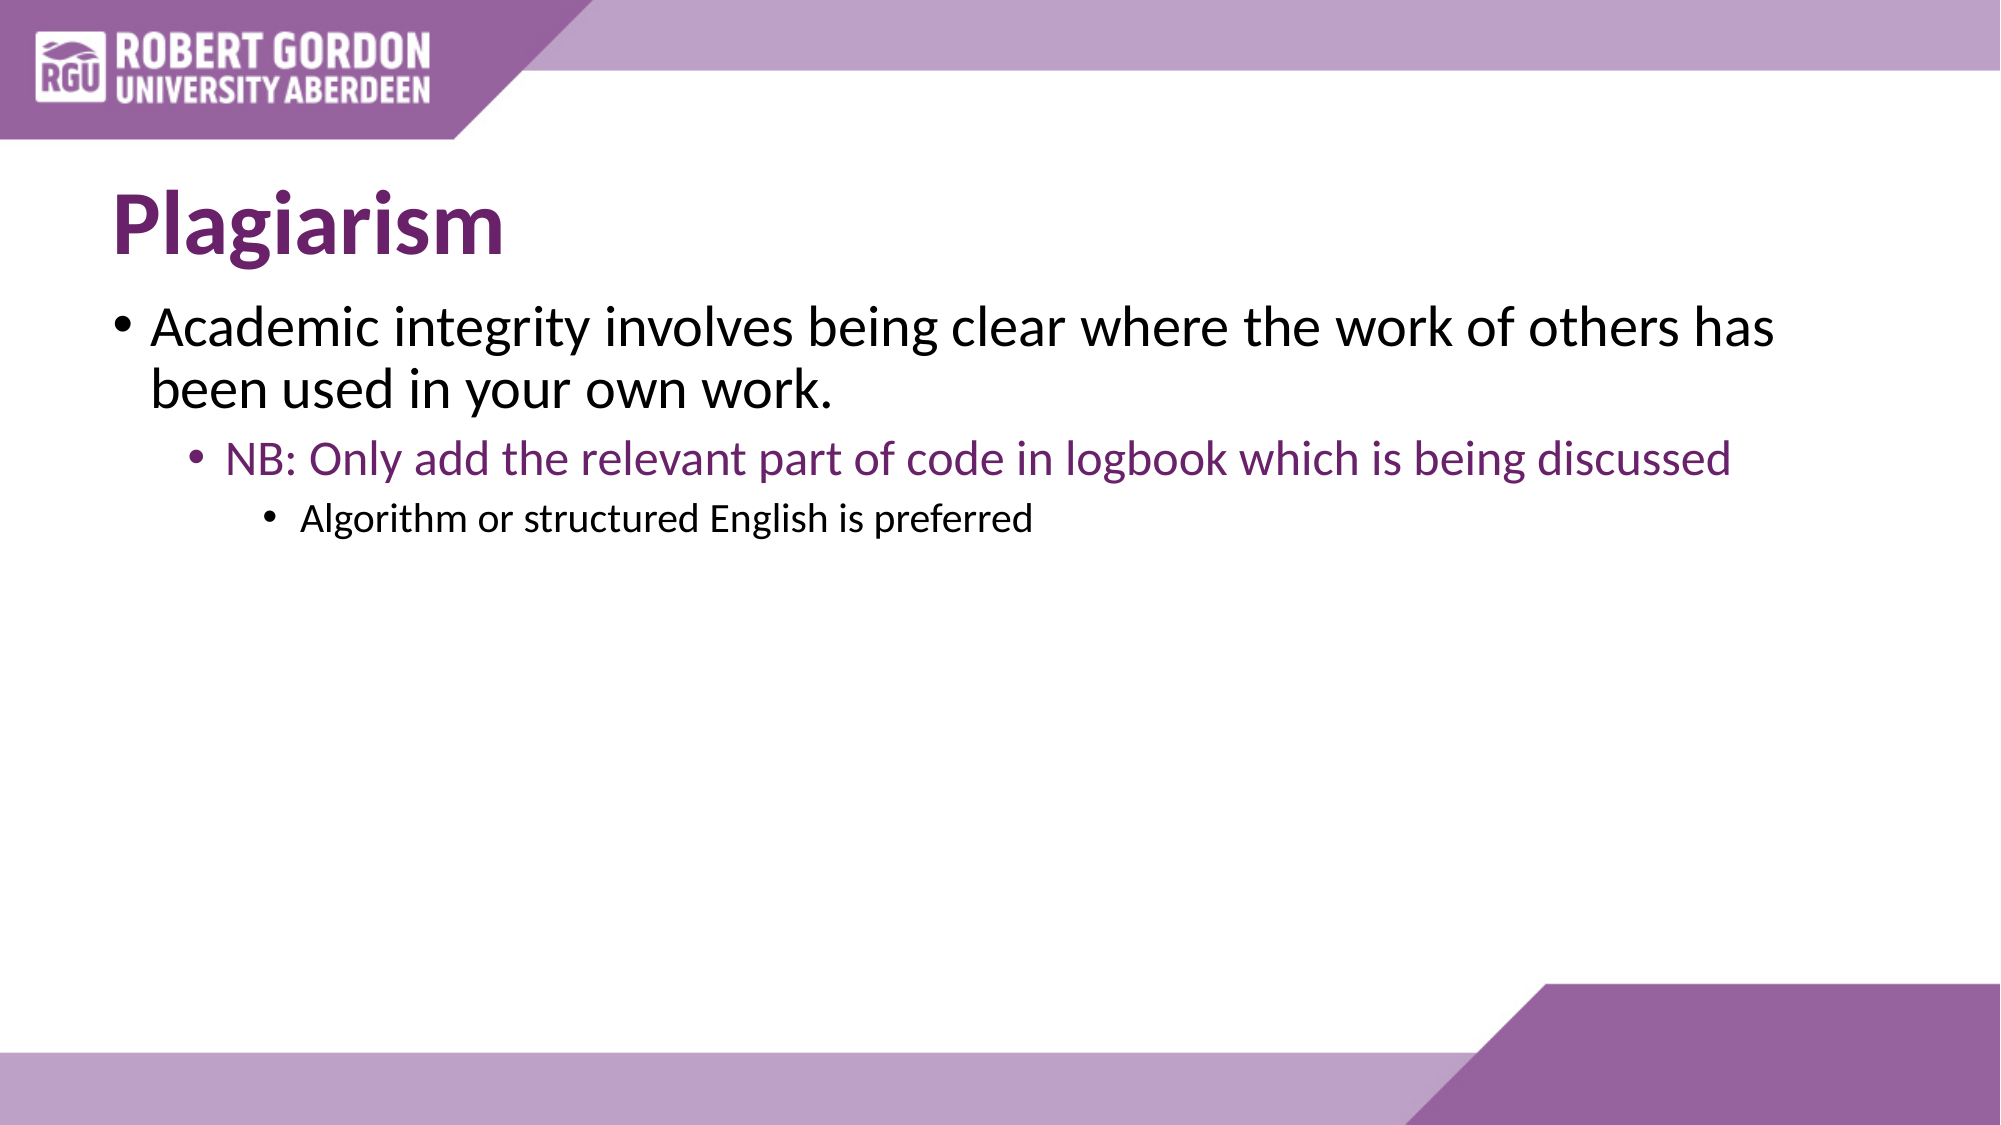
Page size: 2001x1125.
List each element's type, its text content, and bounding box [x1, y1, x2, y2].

title Plagiarism [97, 168, 1823, 288]
picture [0, 0, 2000, 1125]
list Academic integrity involves being clear where the work of others has been used in your own work. NB: Only add the relevant part of code in logbook which is being discussed Algorithm or structured English is preferred [97, 288, 1823, 954]
